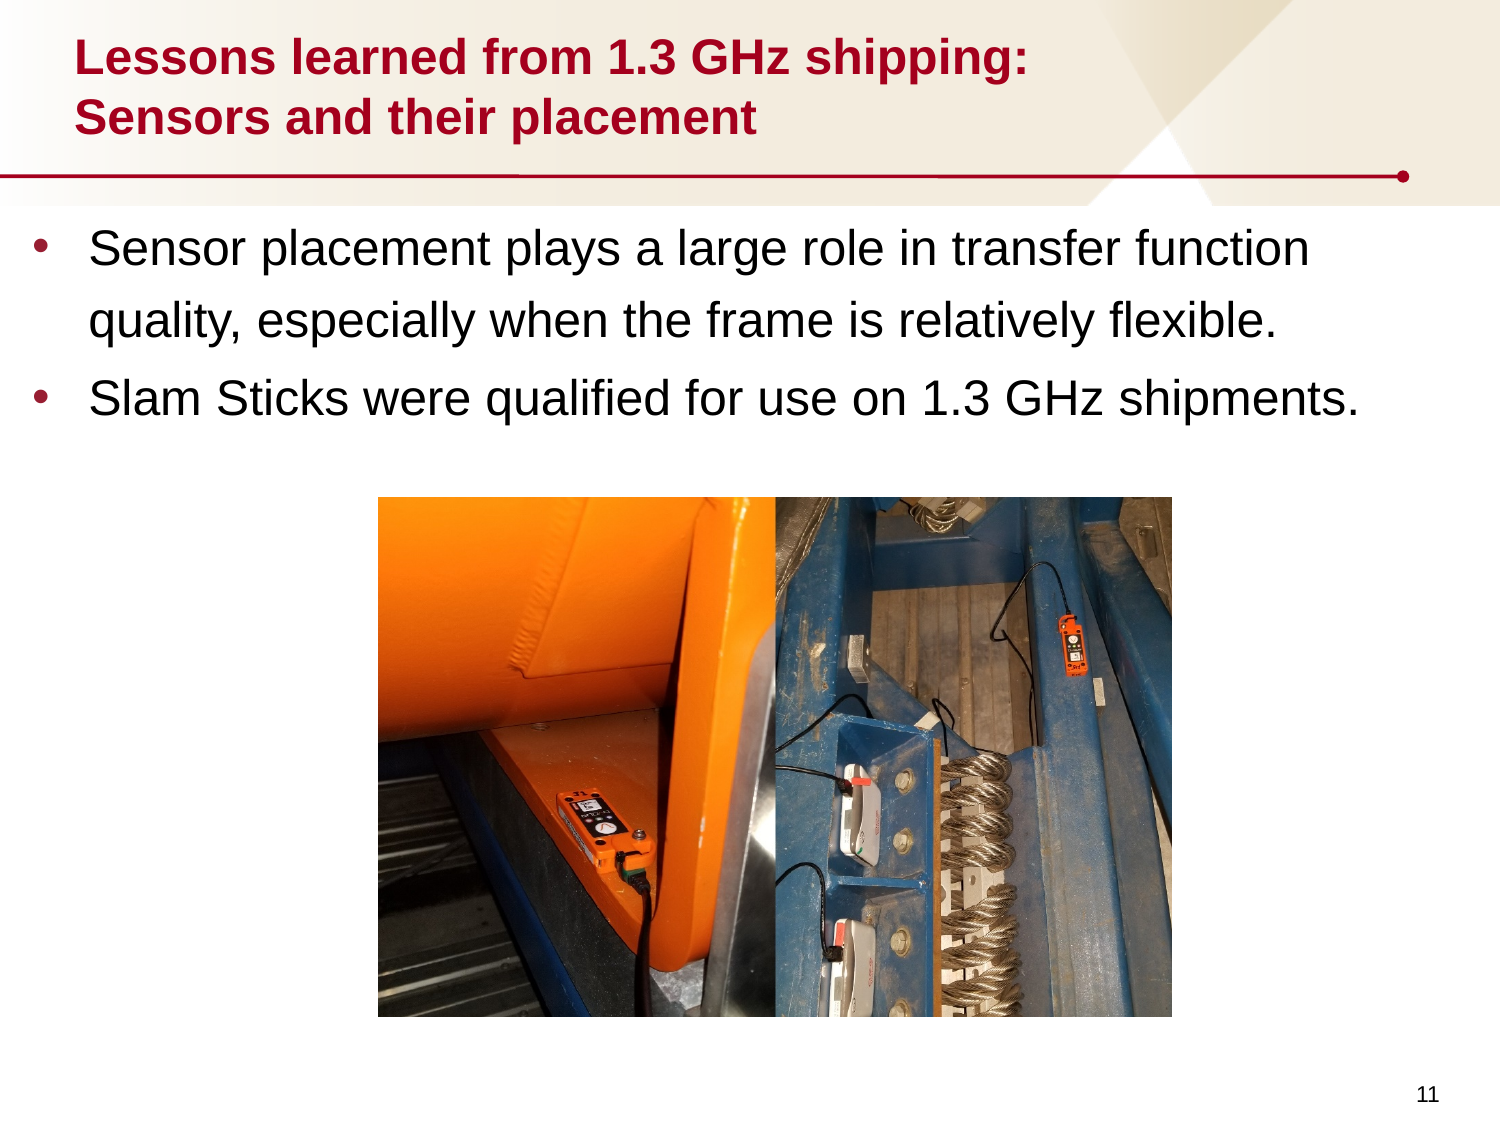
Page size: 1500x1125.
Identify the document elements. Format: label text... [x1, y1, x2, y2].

picture [378, 497, 1172, 1018]
list Sensor placement plays a large role in transfer function quality, especially when the frame is relatively flexible. Slam Sticks were qualified for use on 1.3 GHz shipments. [32, 203, 1457, 1075]
picture [0, 0, 1500, 206]
title Lessons learned from 1.3 GHz shipping: Sensors and their placement [74, 21, 1404, 145]
slide_number 11 [1404, 1047, 1457, 1125]
